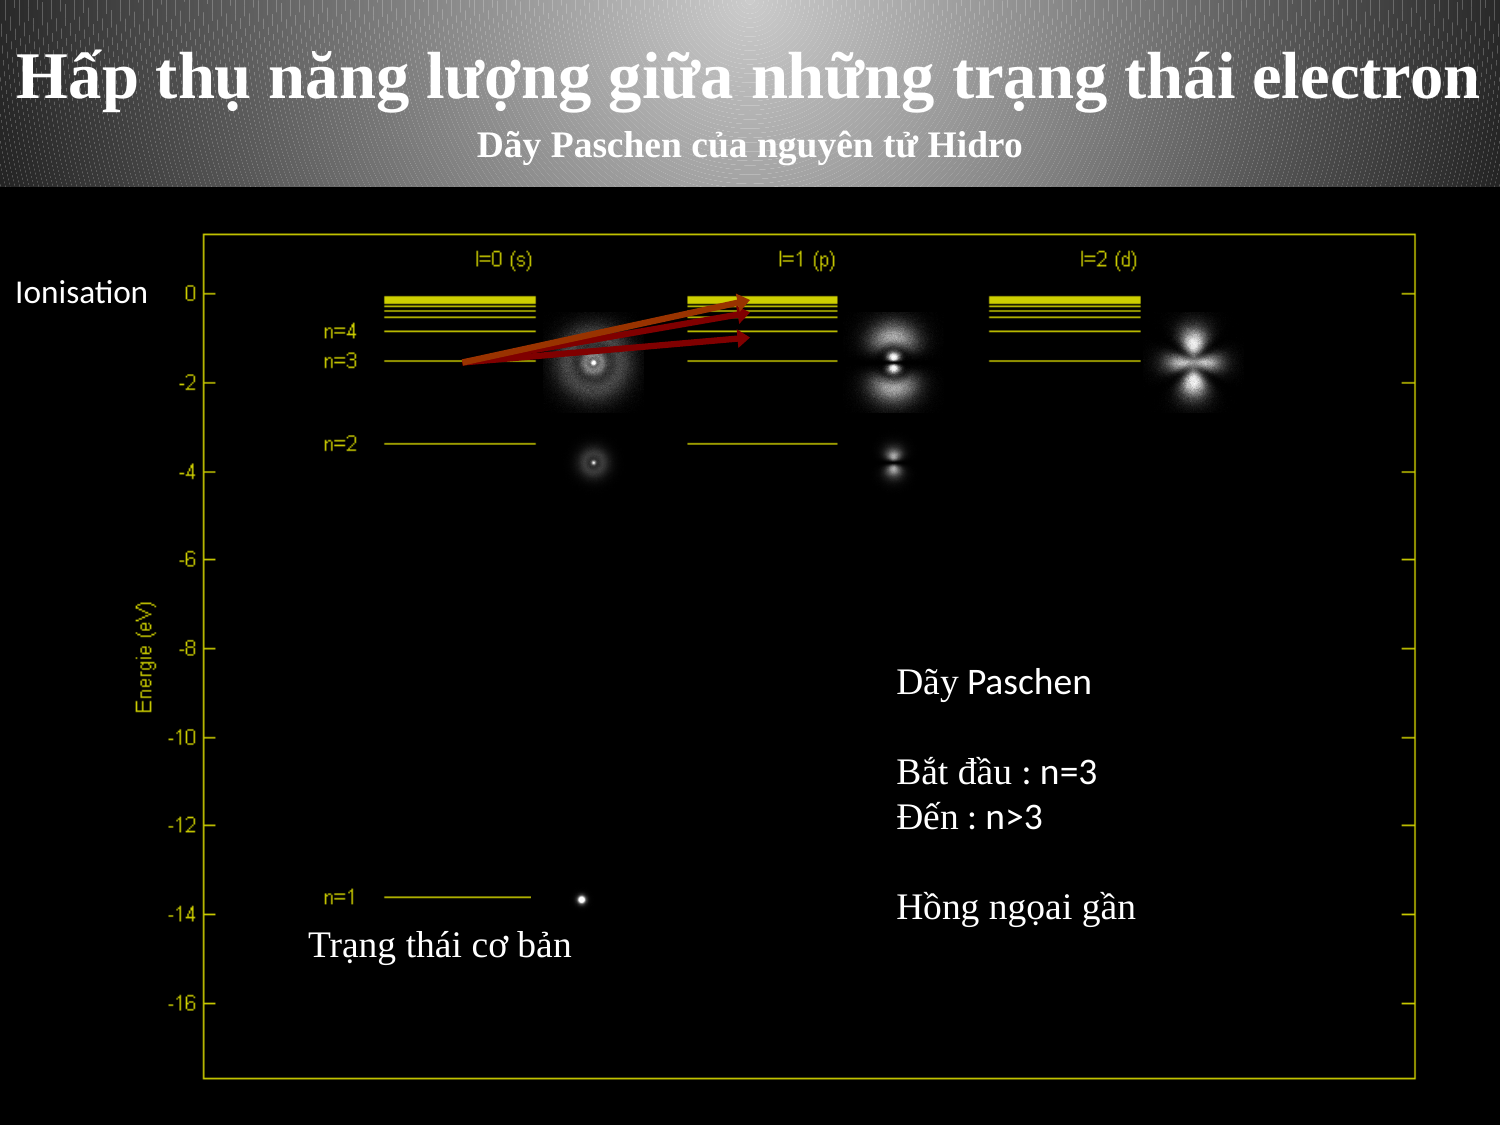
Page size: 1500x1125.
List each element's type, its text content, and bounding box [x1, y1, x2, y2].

text_box Hấp thụ năng lượng giữa những trạng thái electron [0, 24, 1500, 120]
text_box Dãy Paschen của nguyên tử Hidro [118, 120, 1382, 173]
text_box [0, 187, 1500, 1125]
